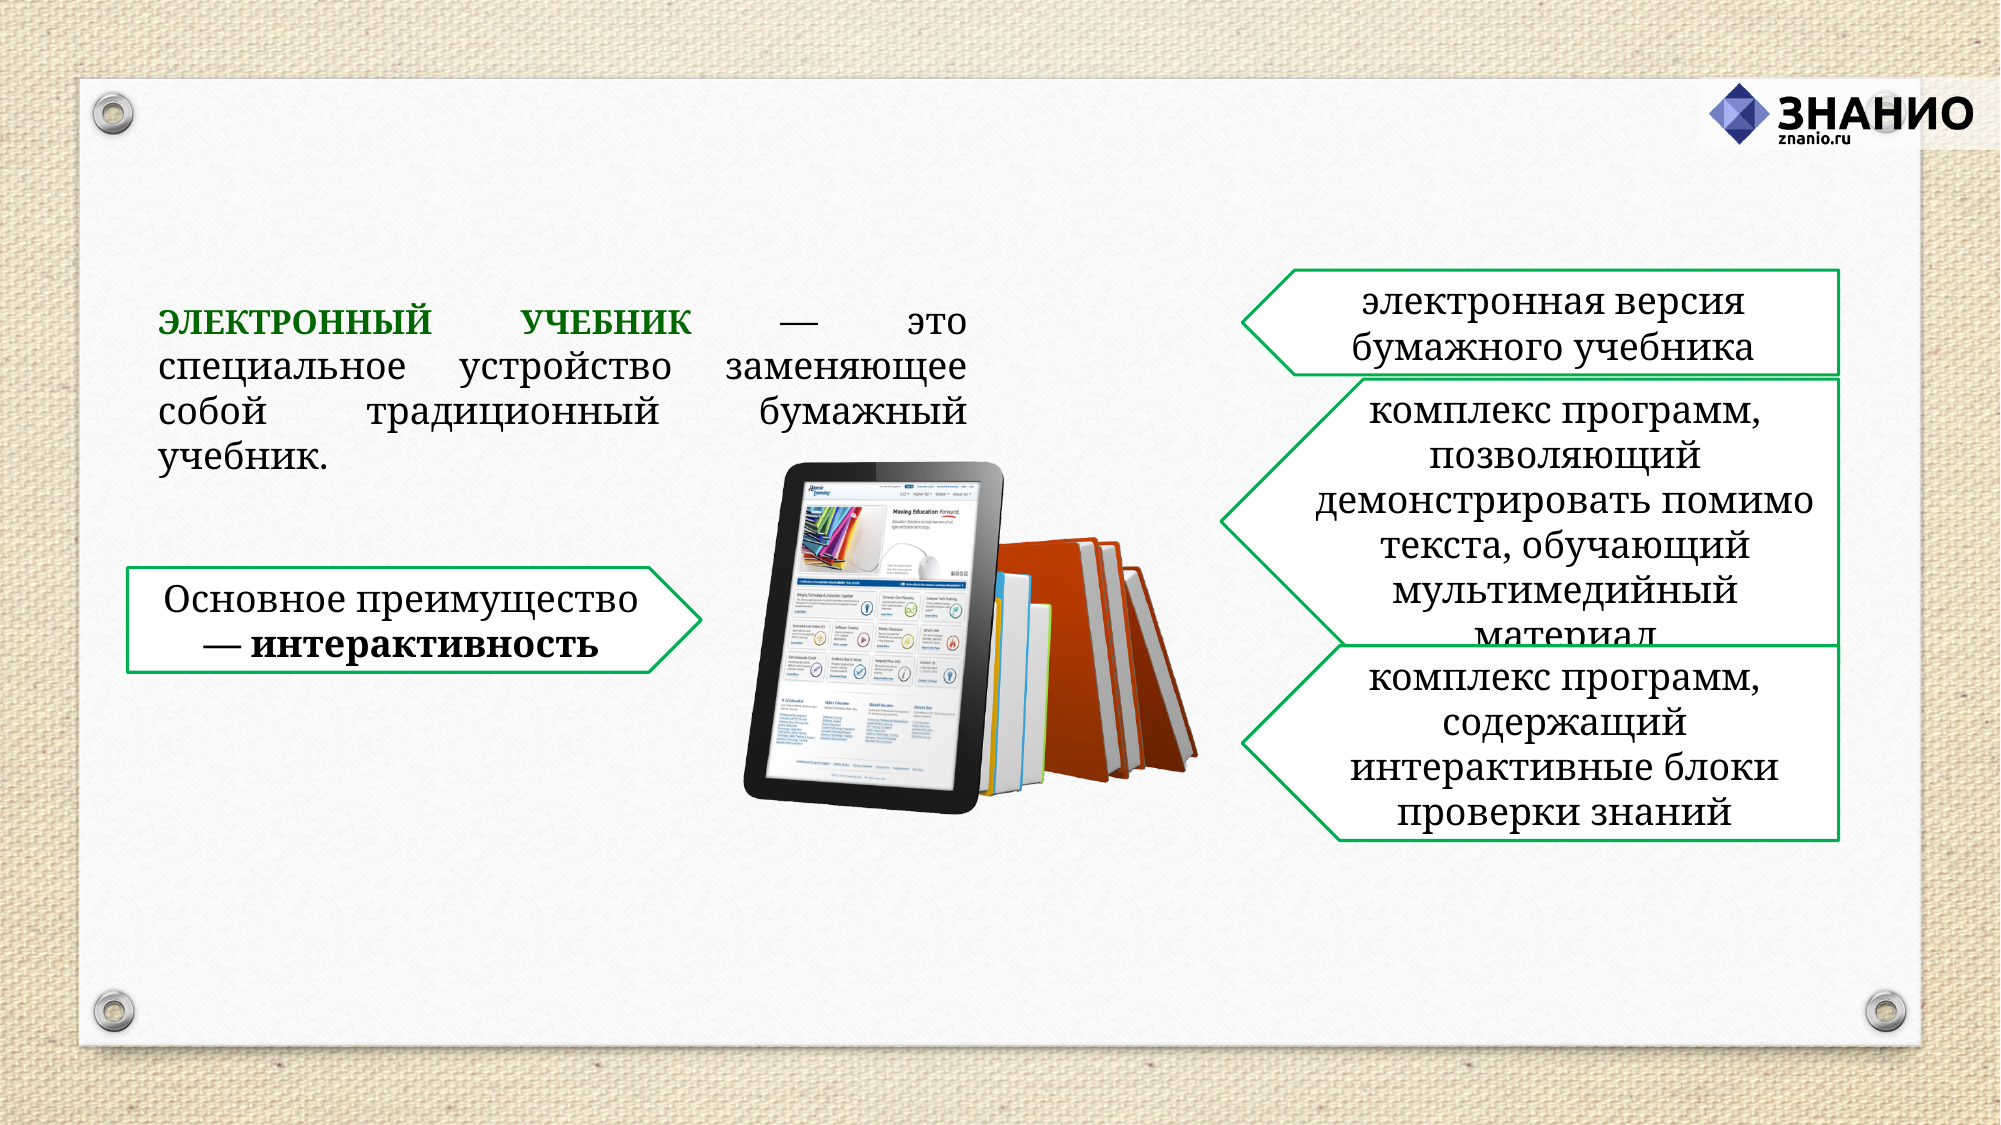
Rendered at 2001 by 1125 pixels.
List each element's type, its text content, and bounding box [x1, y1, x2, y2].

text_box комплекс программ, содержащий интерактивные блоки проверки знаний [1241, 644, 1840, 842]
text_box электронная версия бумажного учебника [1241, 268, 1840, 377]
text_box комплекс программ, позволяющий демонстрировать помимо текста, обучающий мультимедийный материал [1220, 377, 1840, 644]
text_box Основное преимущество — интерактивность [126, 566, 703, 674]
picture [0, 0, 2001, 1125]
text_box ЭЛЕКТРОННЫЙ УЧЕБНИК — это специальное устройство заменяющее собой традиционный бумажный учебник. [143, 289, 983, 485]
